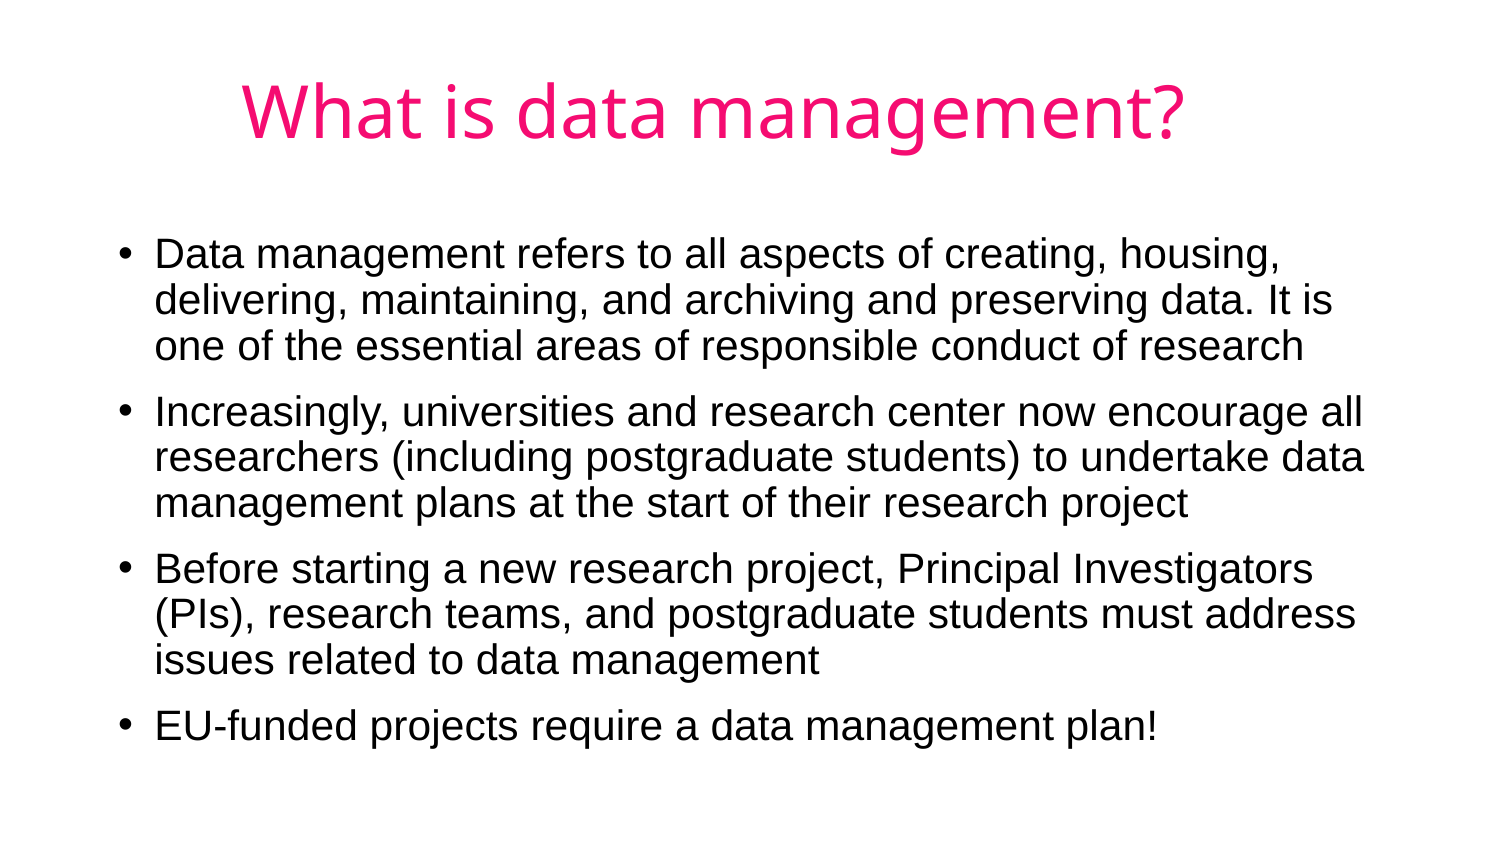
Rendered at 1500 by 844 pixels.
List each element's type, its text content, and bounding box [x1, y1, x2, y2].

list Data management refers to all aspects of creating, housing, delivering, maintaining, and archiving and preserving data. It is one of the essential areas of responsible conduct of research Increasingly, universities and research center now encourage all researchers (including postgraduate students) to undertake data management plans at the start of their research project Before starting a new research project, Principal Investigators (PIs), research teams, and postgraduate students must address issues related to data management EU-funded projects require a data management plan! [103, 224, 1397, 760]
title What is data management? [216, 33, 1212, 197]
